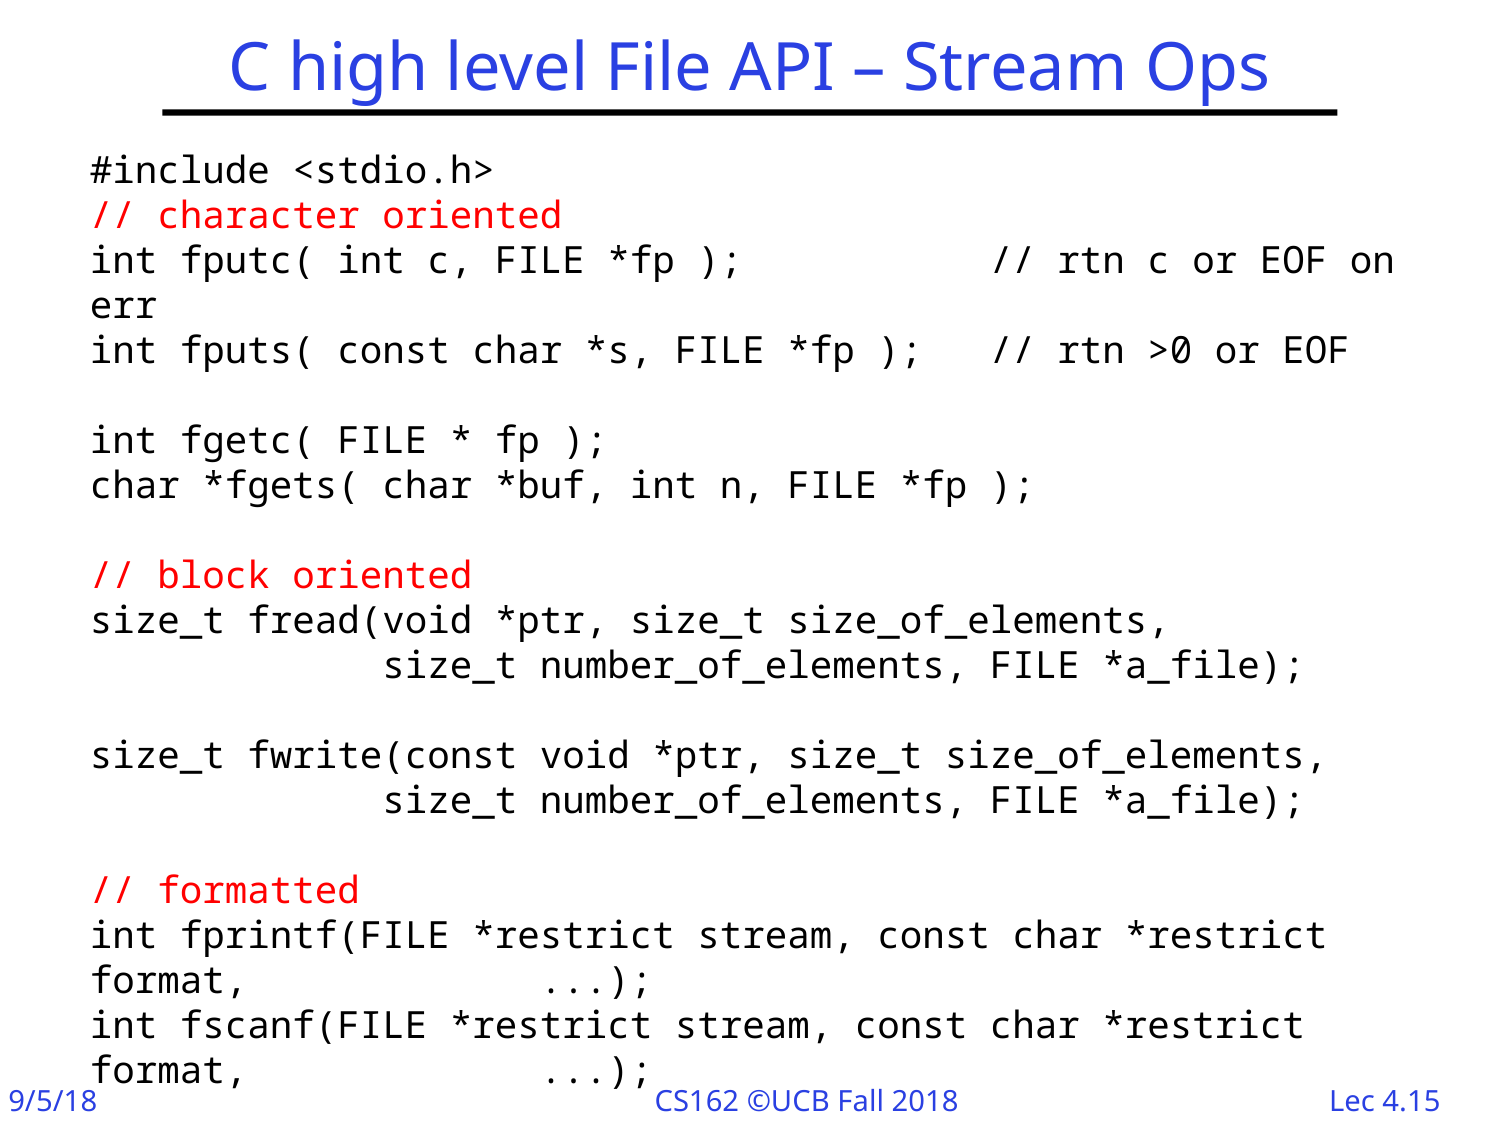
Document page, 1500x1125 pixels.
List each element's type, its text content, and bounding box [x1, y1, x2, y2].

text_box #include <stdio.h> // character oriented int fputc( int c, FILE *fp ); // rtn c or EOF on err int fputs( const char *s, FILE *fp ); // rtn >0 or EOF int fgetc( FILE * fp ); char *fgets( char *buf, int n, FILE *fp ); // block oriented size_t fread(void *ptr, size_t size_of_elements, size_t number_of_elements, FILE *a_file); size_t fwrite(const void *ptr, size_t size_of_elements, size_t number_of_elements, FILE *a_file); // formatted int fprintf(FILE *restrict stream, const char *restrict format, ...); int fscanf(FILE *restrict stream, const char *restrict format, ...); [74, 138, 1425, 1099]
title C high level File API – Stream Ops [162, 24, 1338, 113]
